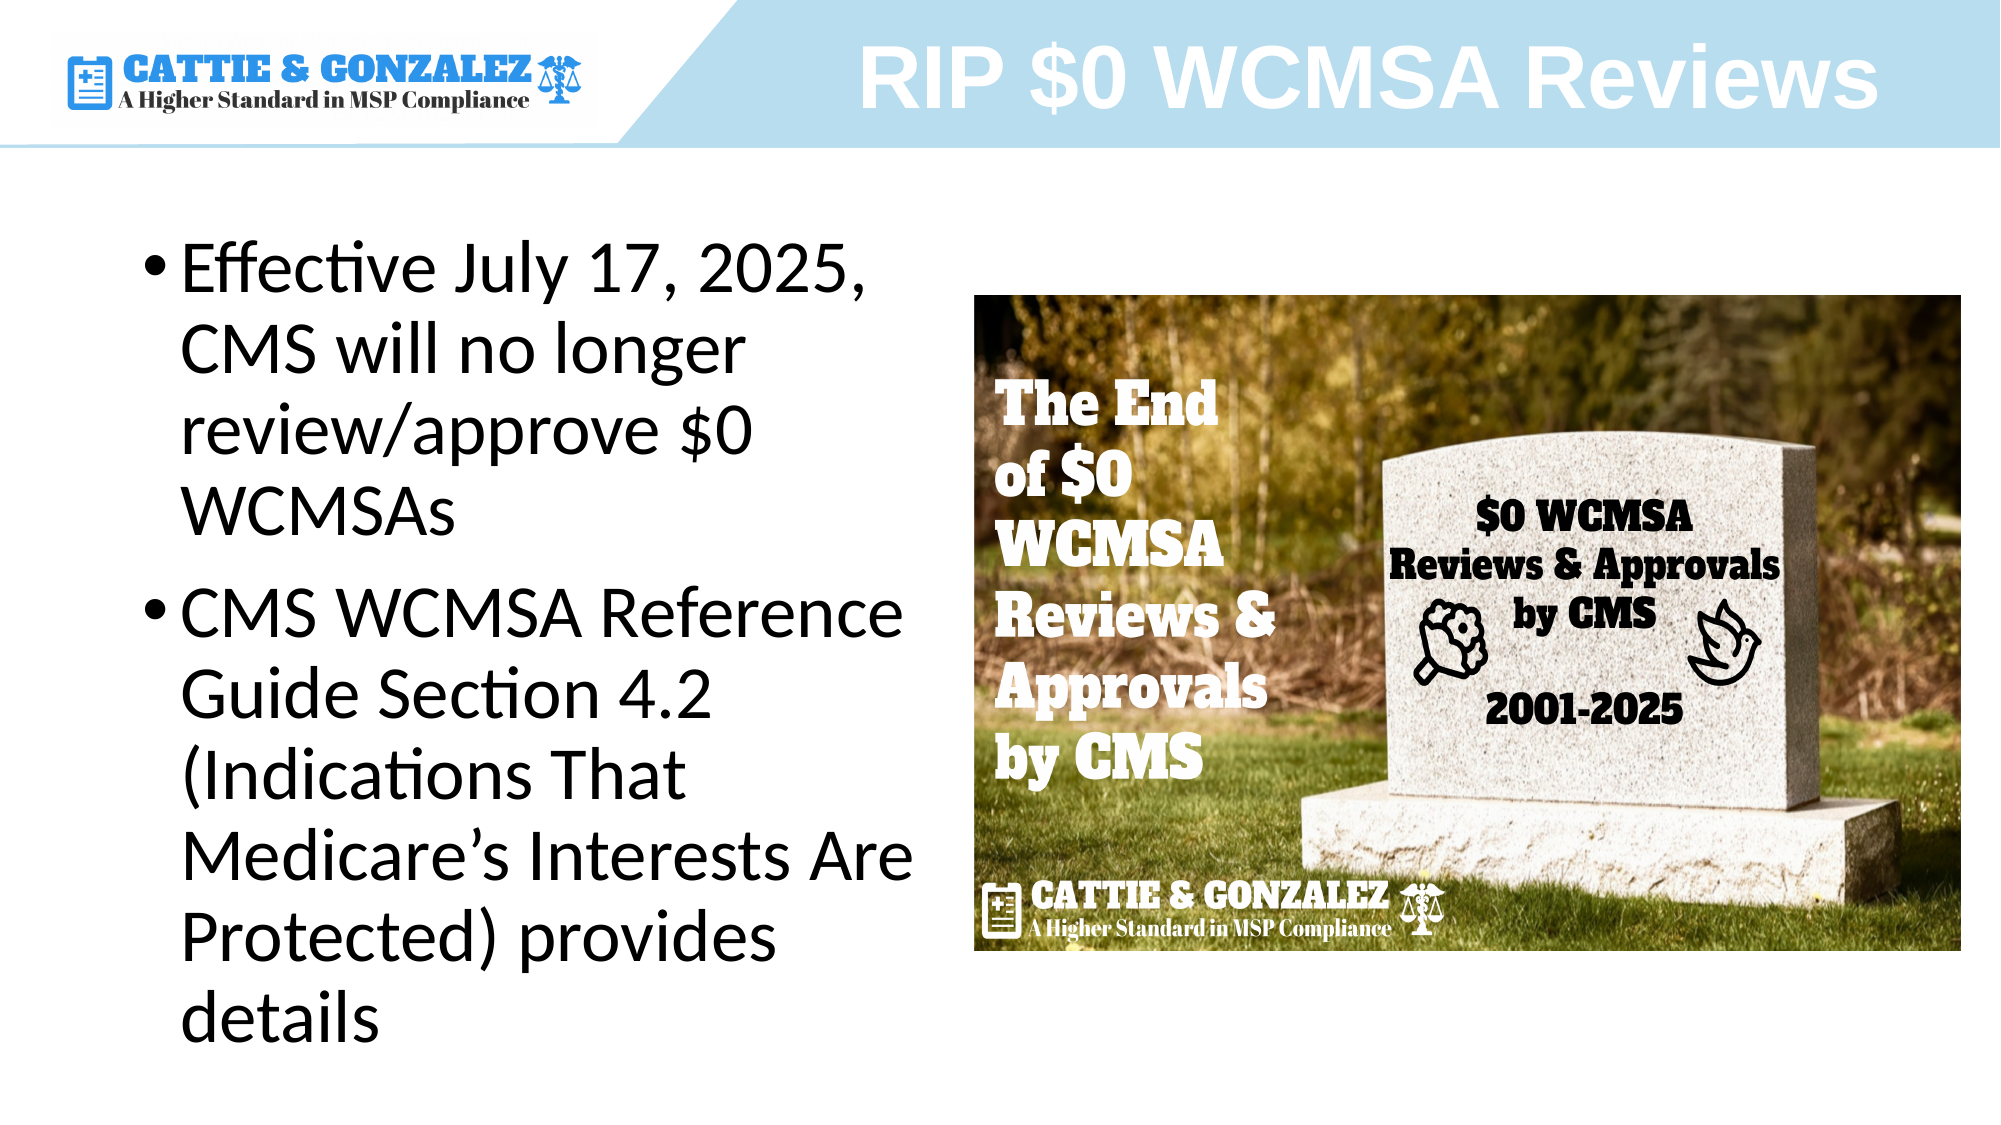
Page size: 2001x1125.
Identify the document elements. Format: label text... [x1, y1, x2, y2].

picture [50, 31, 598, 133]
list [974, 295, 1961, 951]
list Effective July 17, 2025, CMS will no longer review/approve $0 WCMSAs CMS WCMSA Reference Guide Section 4.2 (Indications That Medicare’s Interests Are Protected) provides details [127, 220, 932, 1041]
list RIP $0 WCMSA Reviews [738, 2, 2000, 156]
